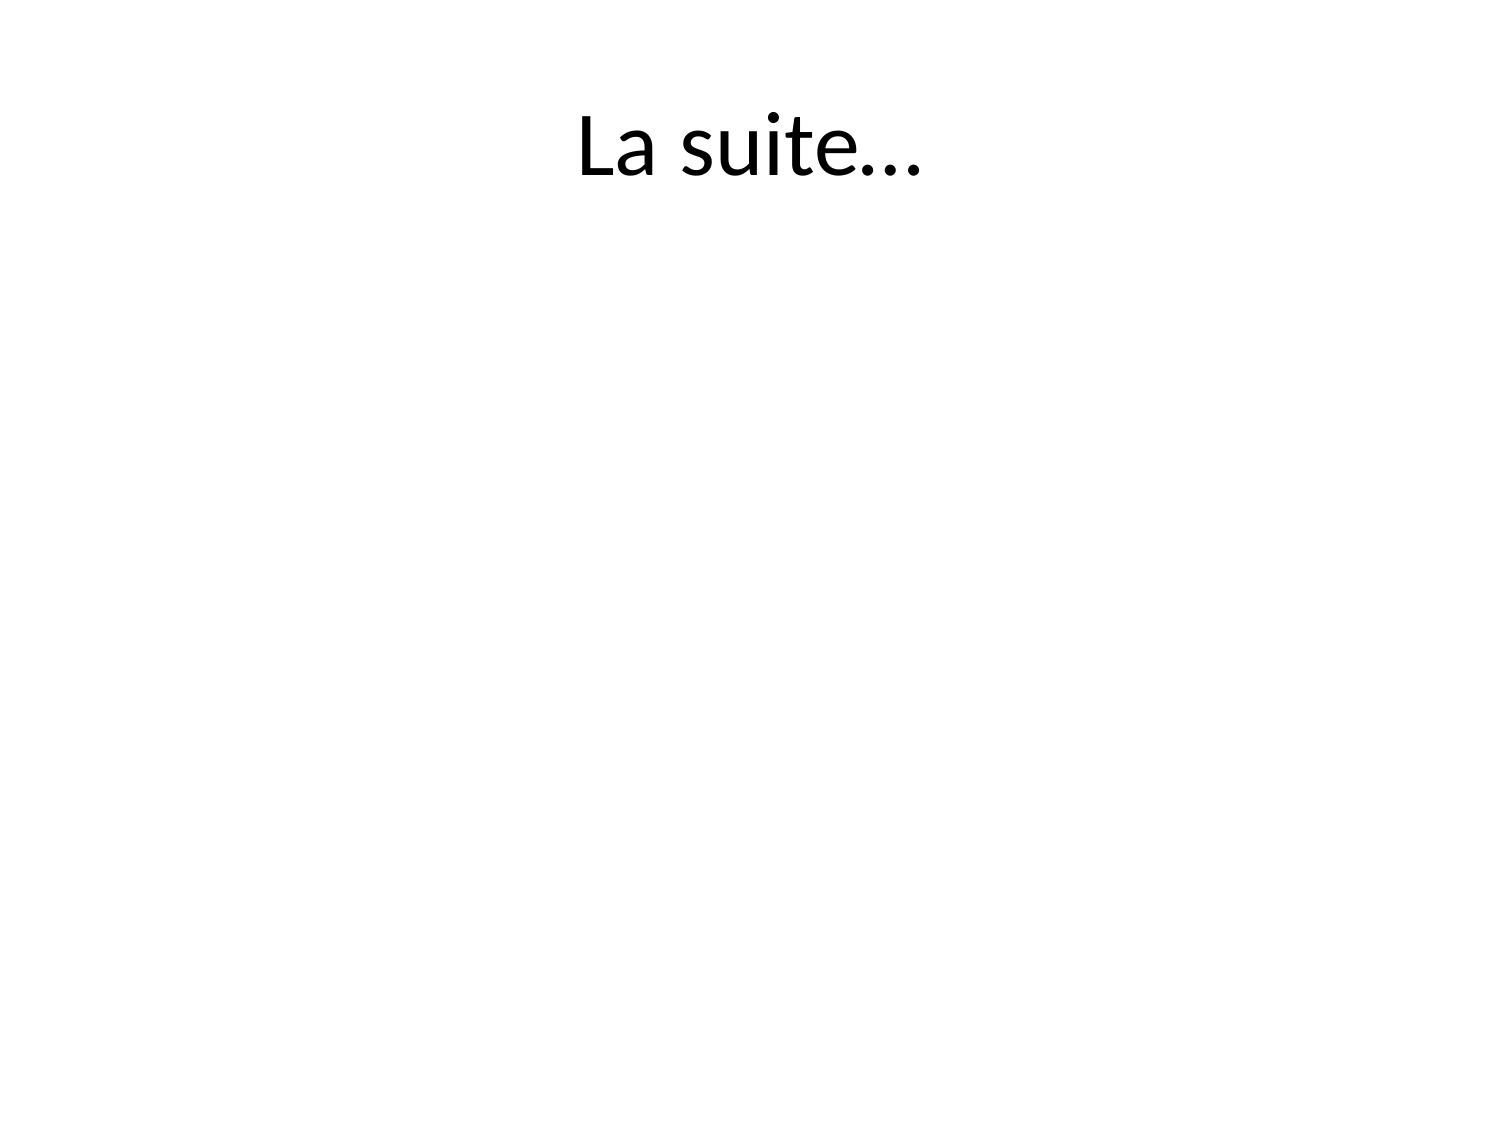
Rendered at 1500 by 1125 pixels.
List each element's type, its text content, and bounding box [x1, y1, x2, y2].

title La suite… [75, 45, 1425, 233]
